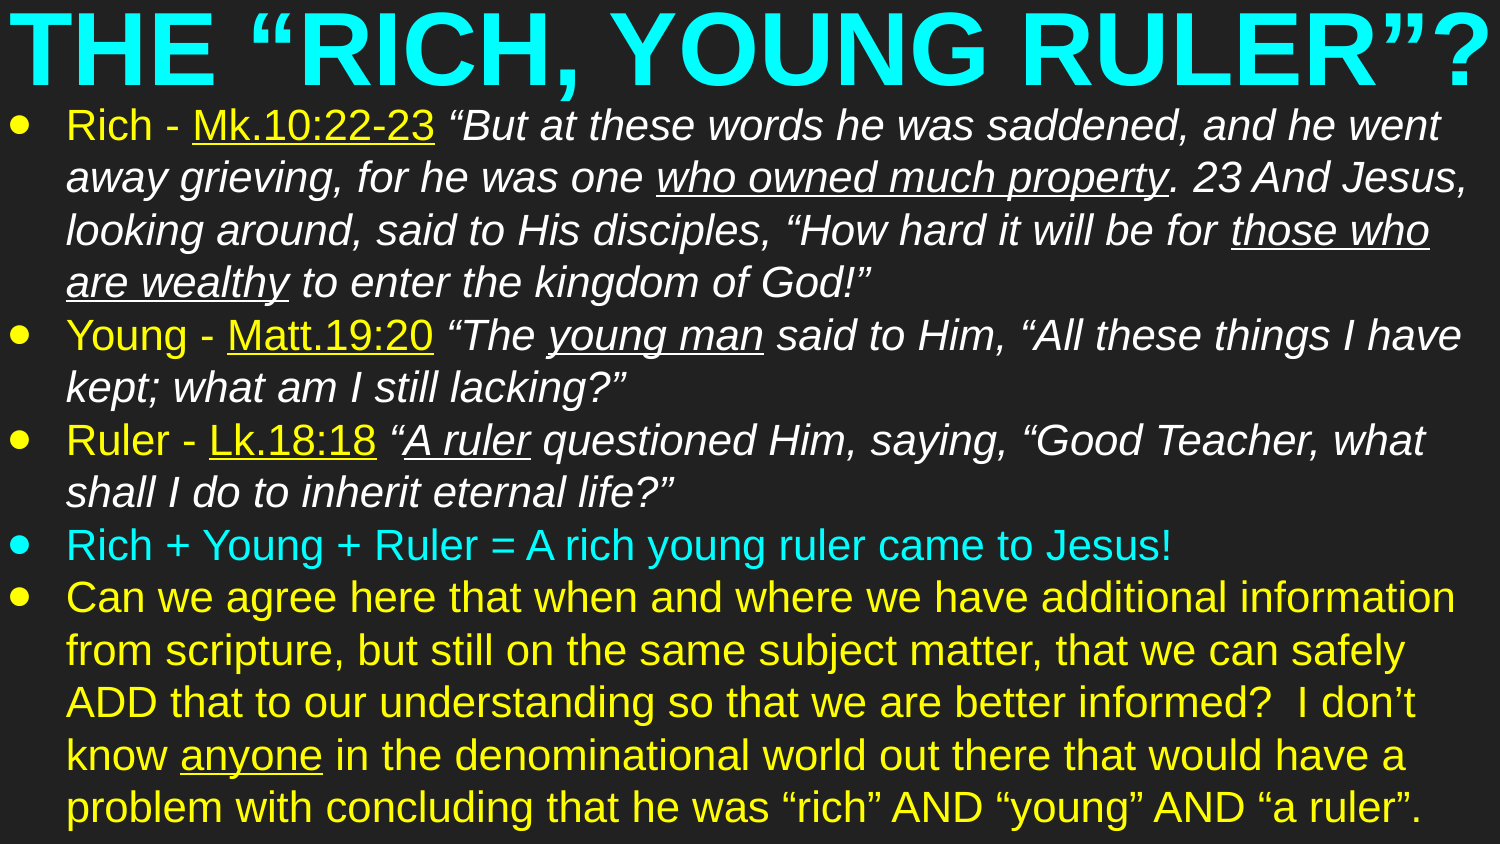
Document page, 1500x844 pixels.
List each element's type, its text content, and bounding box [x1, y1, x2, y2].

subtitle Rich - Mk.10:22-23 “But at these words he was saddened, and he went away grieving, for he was one who owned much property. 23 And Jesus, looking around, said to His disciples, “How hard it will be for those who are wealthy to enter the kingdom of God!” Young - Matt.19:20 “The young man said to Him, “All these things I have kept; what am I still lacking?” Ruler - Lk.18:18 “A ruler questioned Him, saying, “Good Teacher, what shall I do to inherit eternal life?” Rich + Young + Ruler = A rich young ruler came to Jesus! Can we agree here that when and where we have additional information from scripture, but still on the same subject matter, that we can safely ADD that to our understanding so that we are better informed? I don’t know anyone in the denominational world out there that would have a problem with concluding that he was “rich” AND “young” AND “a ruler”. [0, 81, 1500, 844]
title THE “RICH, YOUNG RULER”? [0, 0, 1500, 81]
